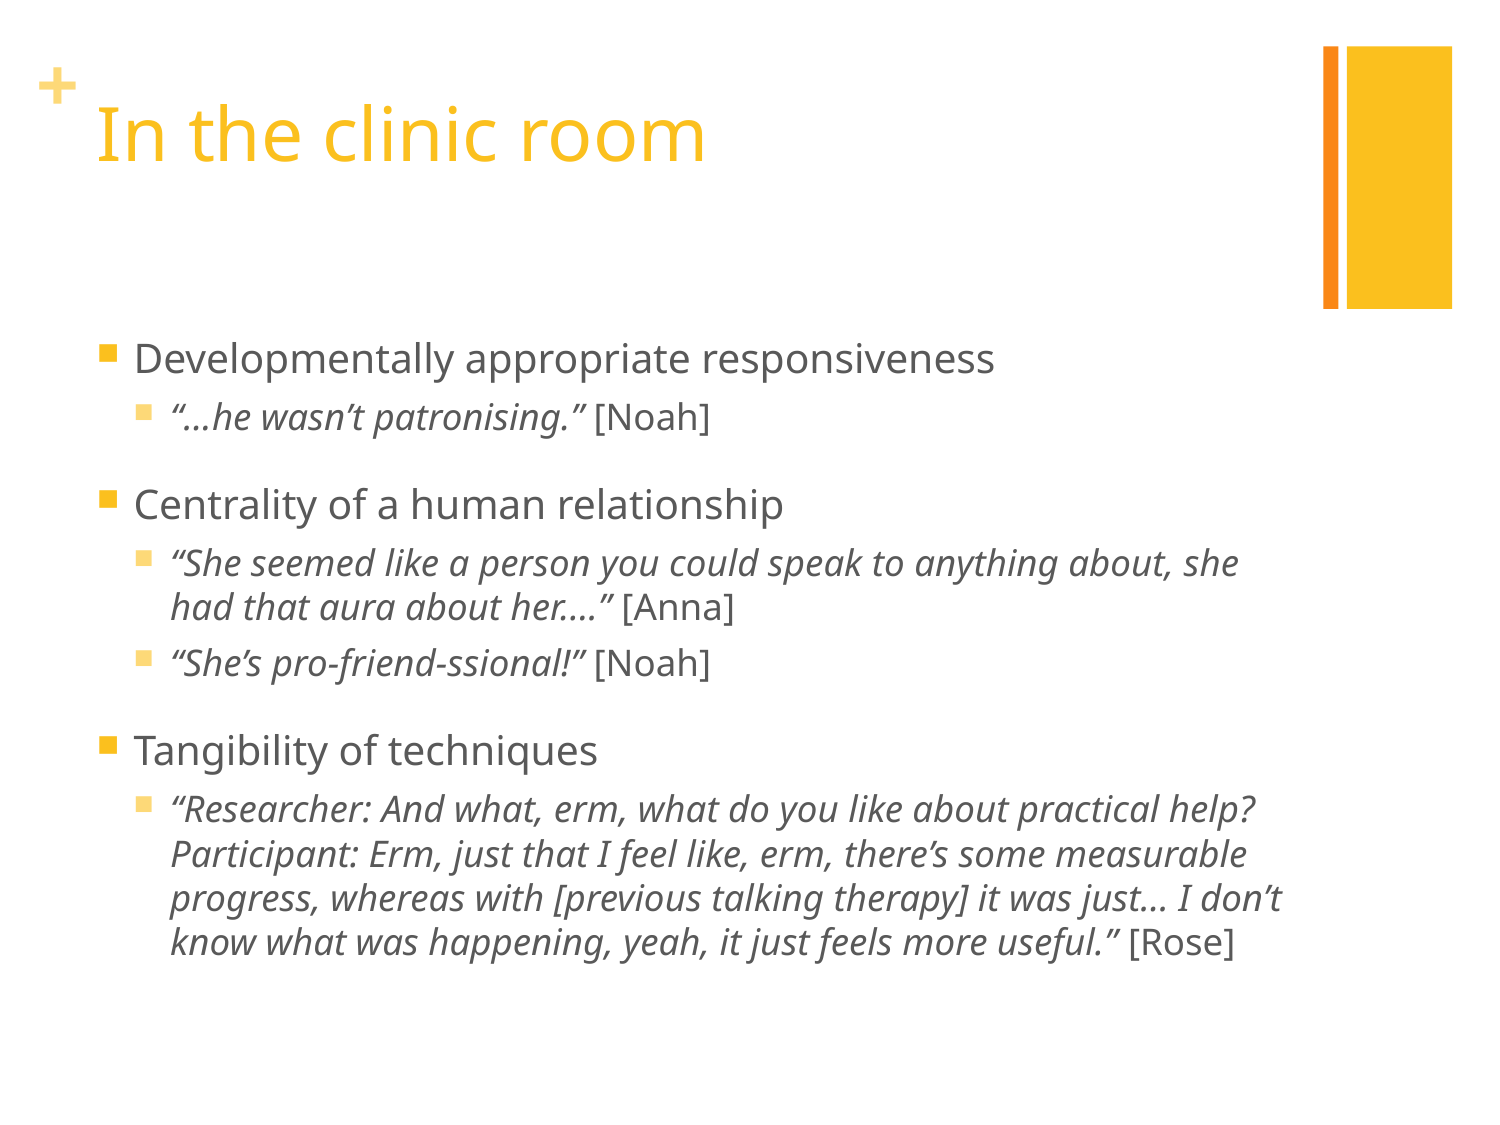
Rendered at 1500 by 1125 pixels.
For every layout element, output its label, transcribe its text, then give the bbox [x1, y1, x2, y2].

title In the clinic room [81, 79, 1322, 263]
list Developmentally appropriate responsiveness “...he wasn’t patronising.” [Noah] Centrality of a human relationship “She seemed like a person you could speak to anything about, she had that aura about her....” [Anna] “She’s pro-friend-ssional!” [Noah] Tangibility of techniques “Researcher: And what, erm, what do you like about practical help?Participant: Erm, just that I feel like, erm, there’s some measurable progress, whereas with [previous talking therapy] it was just... I don’t know what was happening, yeah, it just feels more useful.” [Rose] [81, 324, 1322, 1005]
